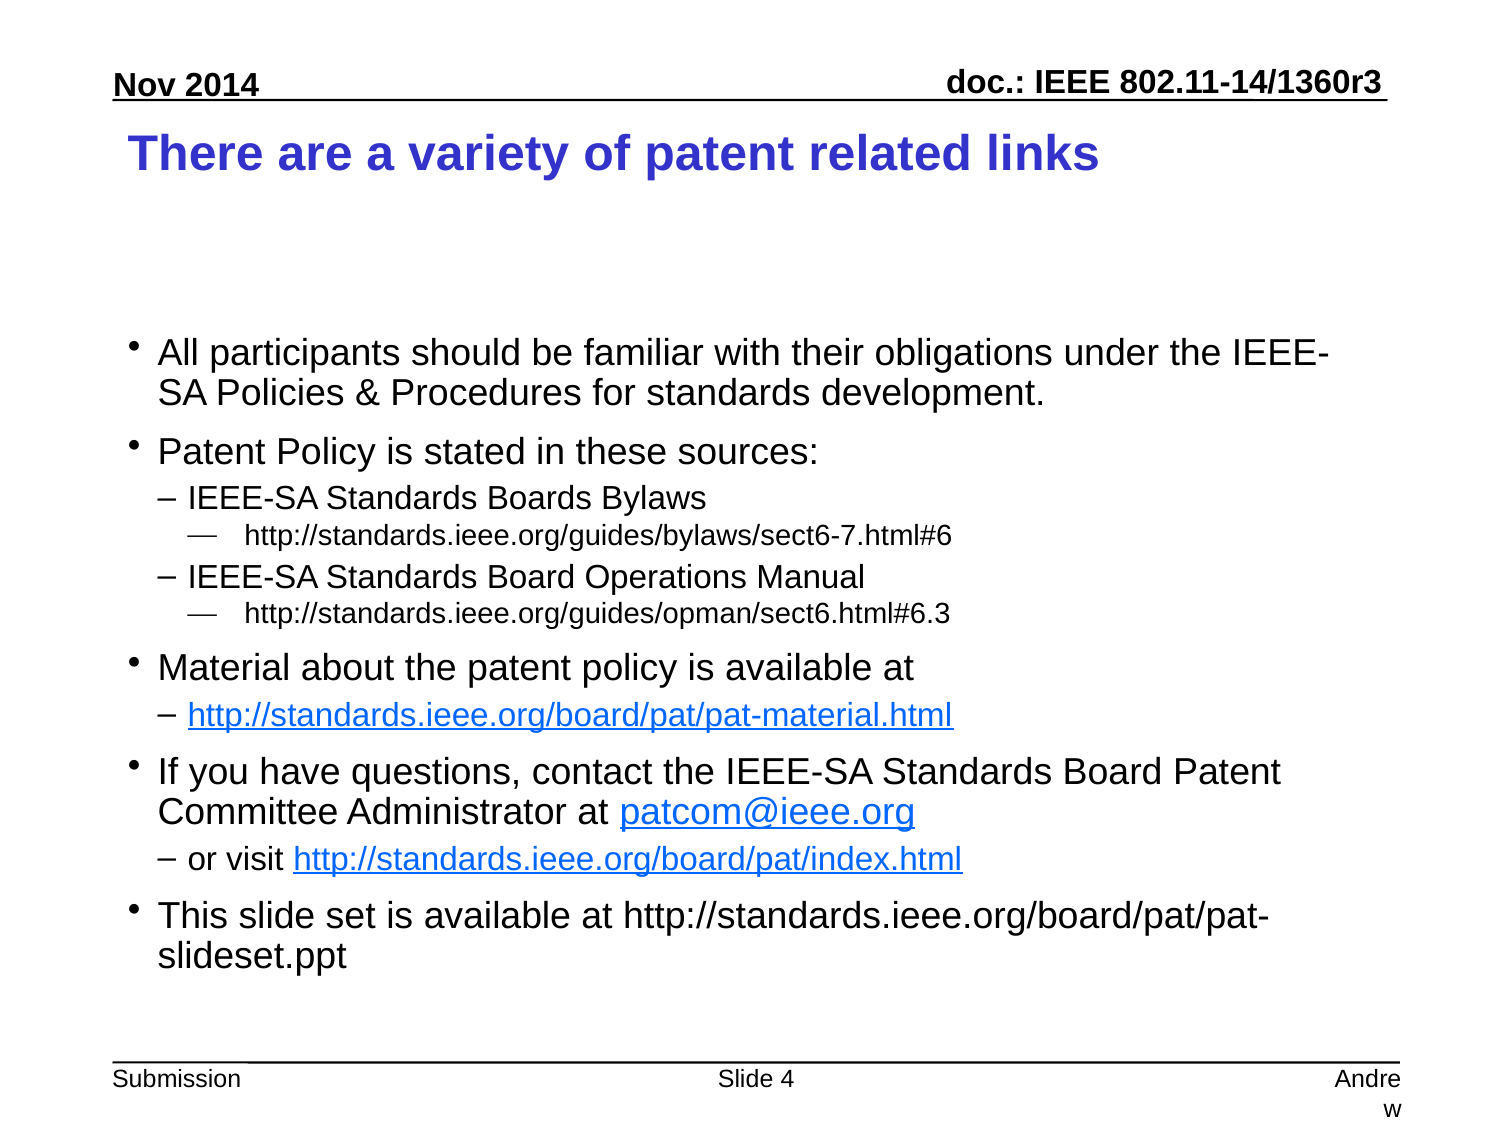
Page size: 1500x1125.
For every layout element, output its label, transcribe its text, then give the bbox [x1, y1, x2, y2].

footer Andrew Myles, Cisco [1320, 1061, 1402, 1093]
list All participants should be familiar with their obligations under the IEEE-SA Policies & Procedures for standards development. Patent Policy is stated in these sources: IEEE-SA Standards Boards Bylaws http://standards.ieee.org/guides/bylaws/sect6-7.html#6 IEEE-SA Standards Board Operations Manual http://standards.ieee.org/guides/opman/sect6.html#6.3 Material about the patent policy is available at http://standards.ieee.org/board/pat/pat-material.html If you have questions, contact the IEEE-SA Standards Board Patent Committee Administrator at patcom@ieee.org or visit http://standards.ieee.org/board/pat/index.html This slide set is available at http://standards.ieee.org/board/pat/pat-slideset.ppt [112, 324, 1388, 1063]
slide_number Slide 4 [709, 1063, 803, 1093]
title There are a variety of patent related links [112, 112, 1388, 288]
